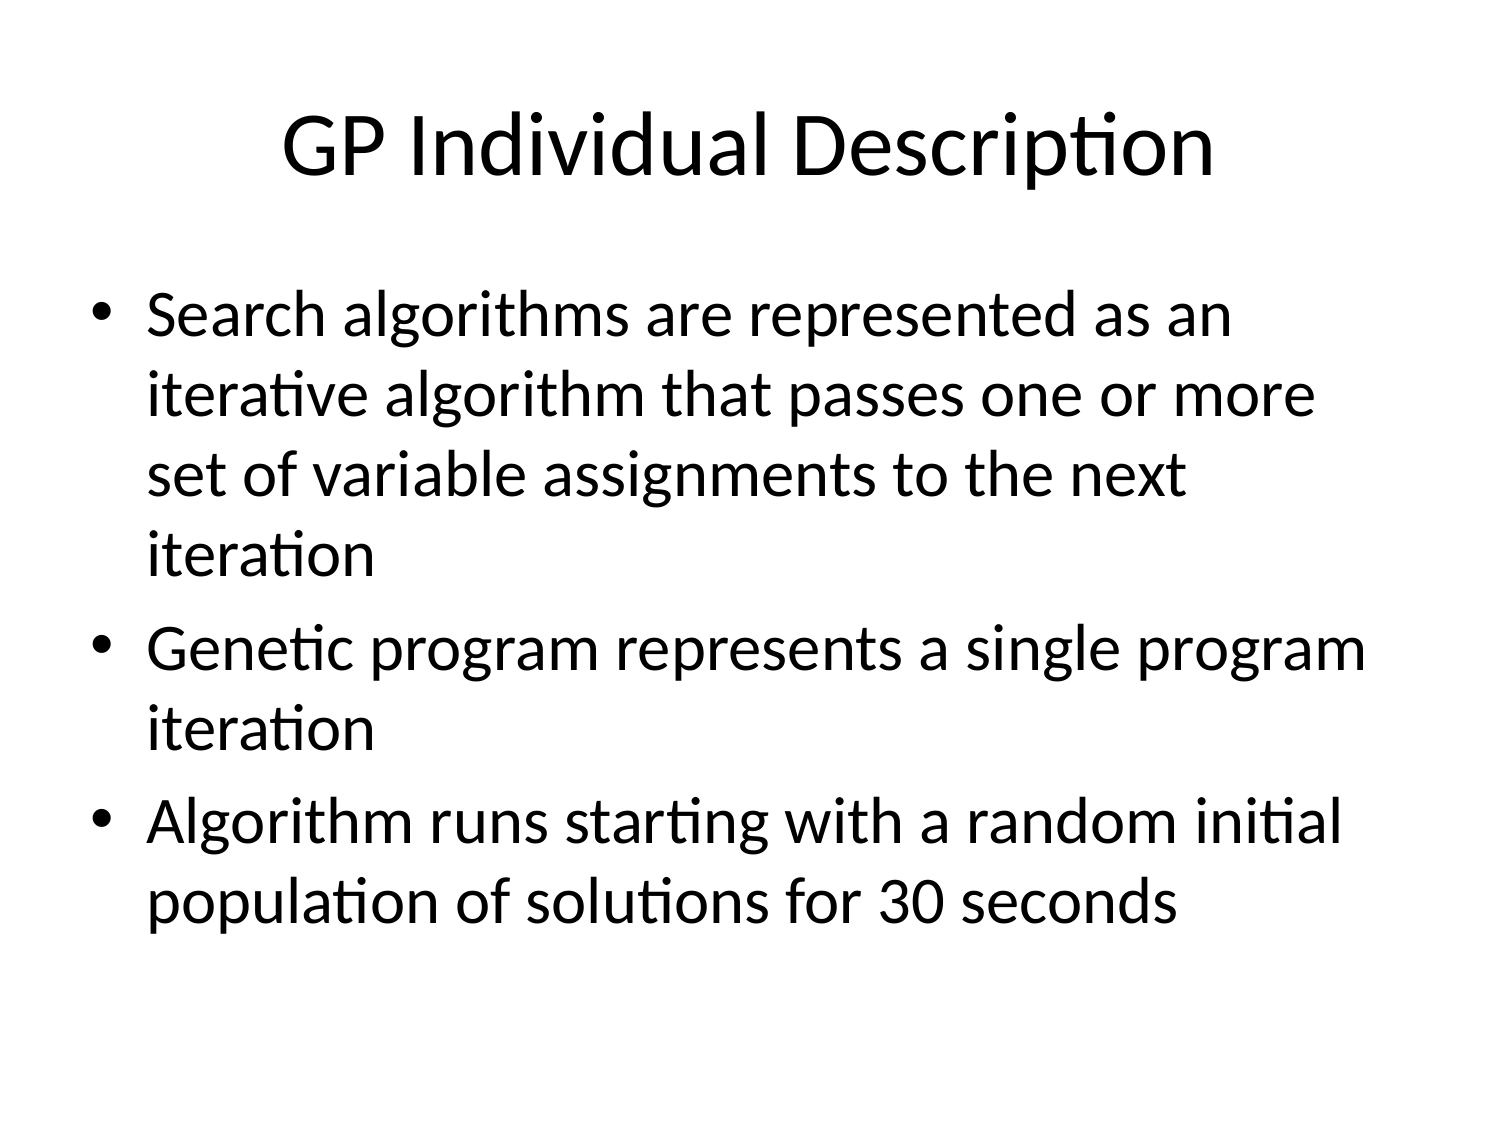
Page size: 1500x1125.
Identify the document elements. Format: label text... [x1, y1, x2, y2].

title GP Individual Description [75, 45, 1425, 233]
list Search algorithms are represented as an iterative algorithm that passes one or more set of variable assignments to the next iteration Genetic program represents a single program iteration Algorithm runs starting with a random initial population of solutions for 30 seconds [75, 262, 1425, 1005]
